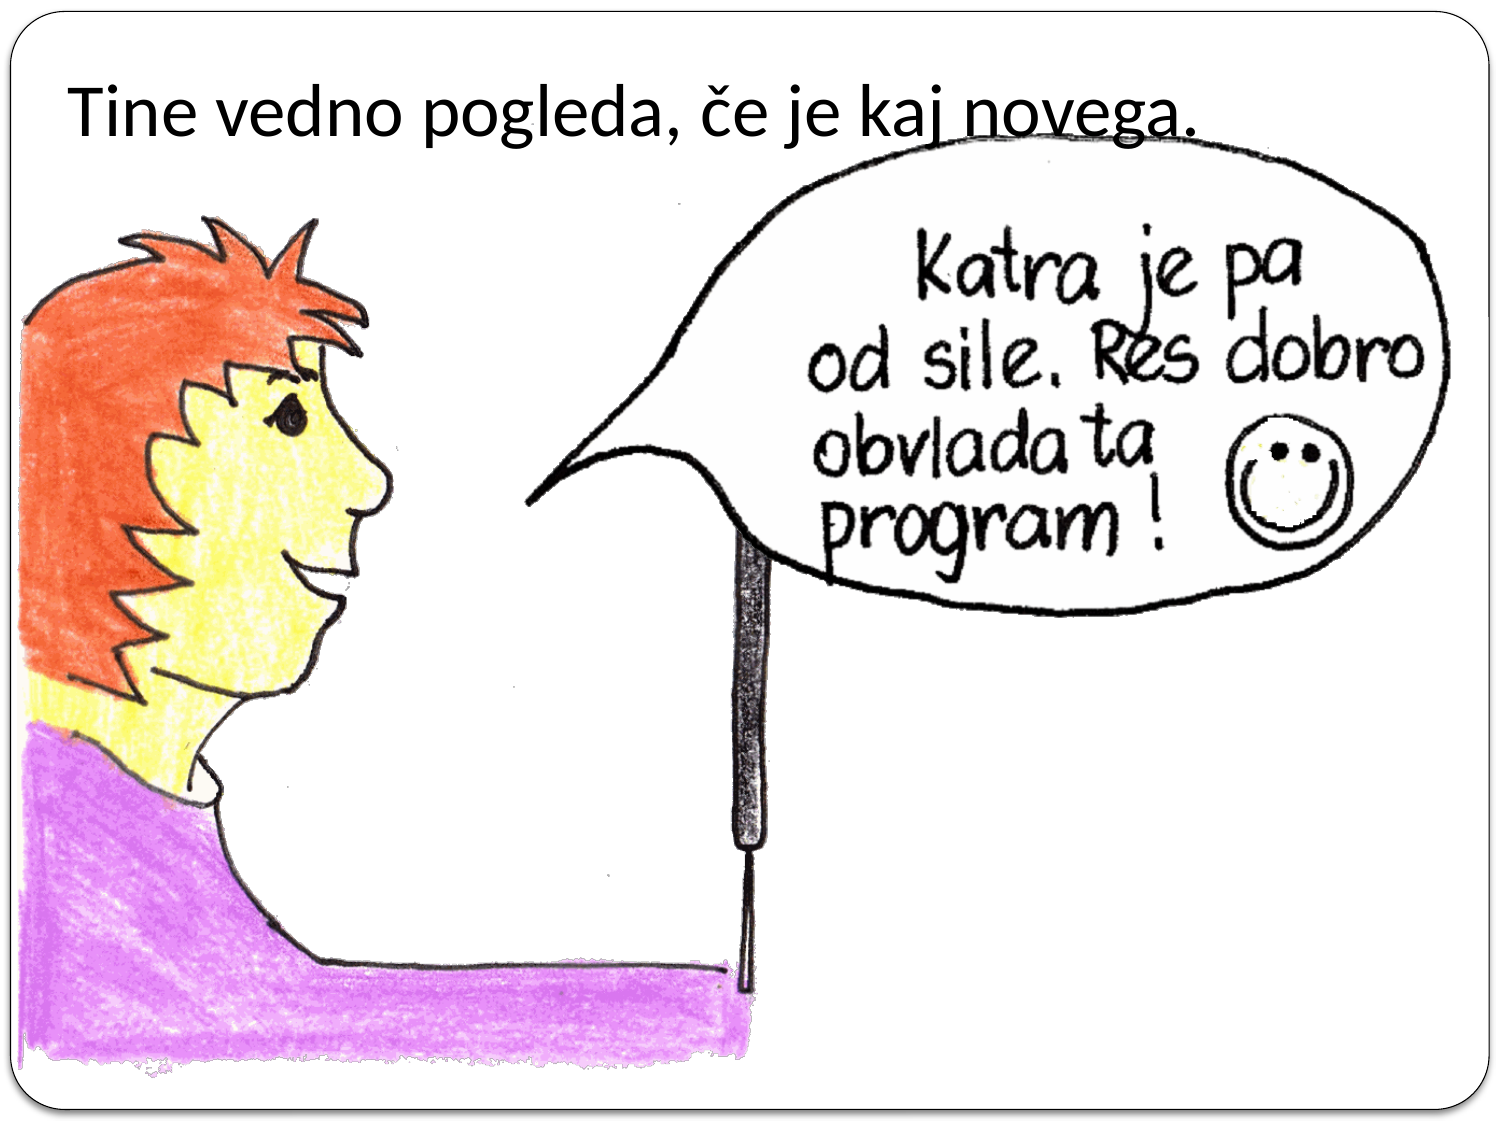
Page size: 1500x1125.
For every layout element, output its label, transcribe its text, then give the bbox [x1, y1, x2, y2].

text_box Tine vedno pogleda, če je kaj novega. [53, 54, 1431, 117]
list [17, 112, 829, 1106]
picture [482, 119, 1488, 640]
